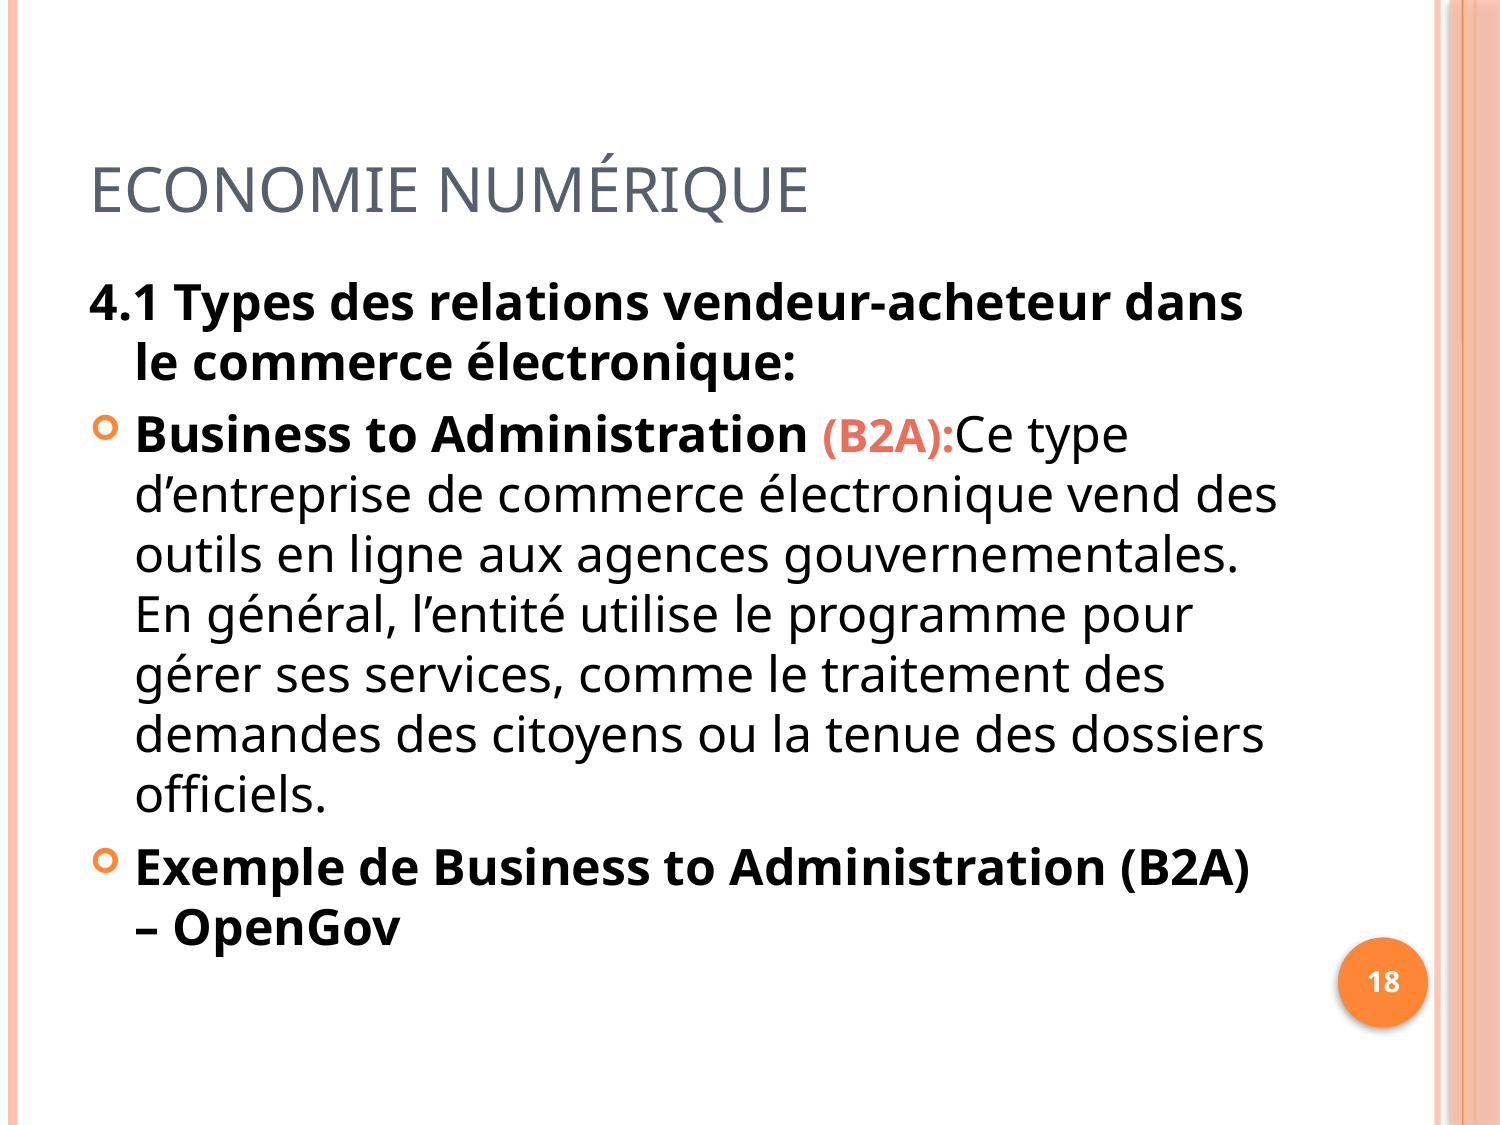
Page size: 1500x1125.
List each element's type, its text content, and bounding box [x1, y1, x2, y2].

title Economie Numérique [75, 45, 1300, 233]
list 4.1 Types des relations vendeur-acheteur dans le commerce électronique: Business to Administration (B2A):Ce type d’entreprise de commerce électronique vend des outils en ligne aux agences gouvernementales. En général, l’entité utilise le programme pour gérer ses services, comme le traitement des demandes des citoyens ou la tenue des dossiers officiels. Exemple de Business to Administration (B2A) – OpenGov [75, 262, 1300, 1062]
slide_number 18 [1333, 940, 1434, 1027]
